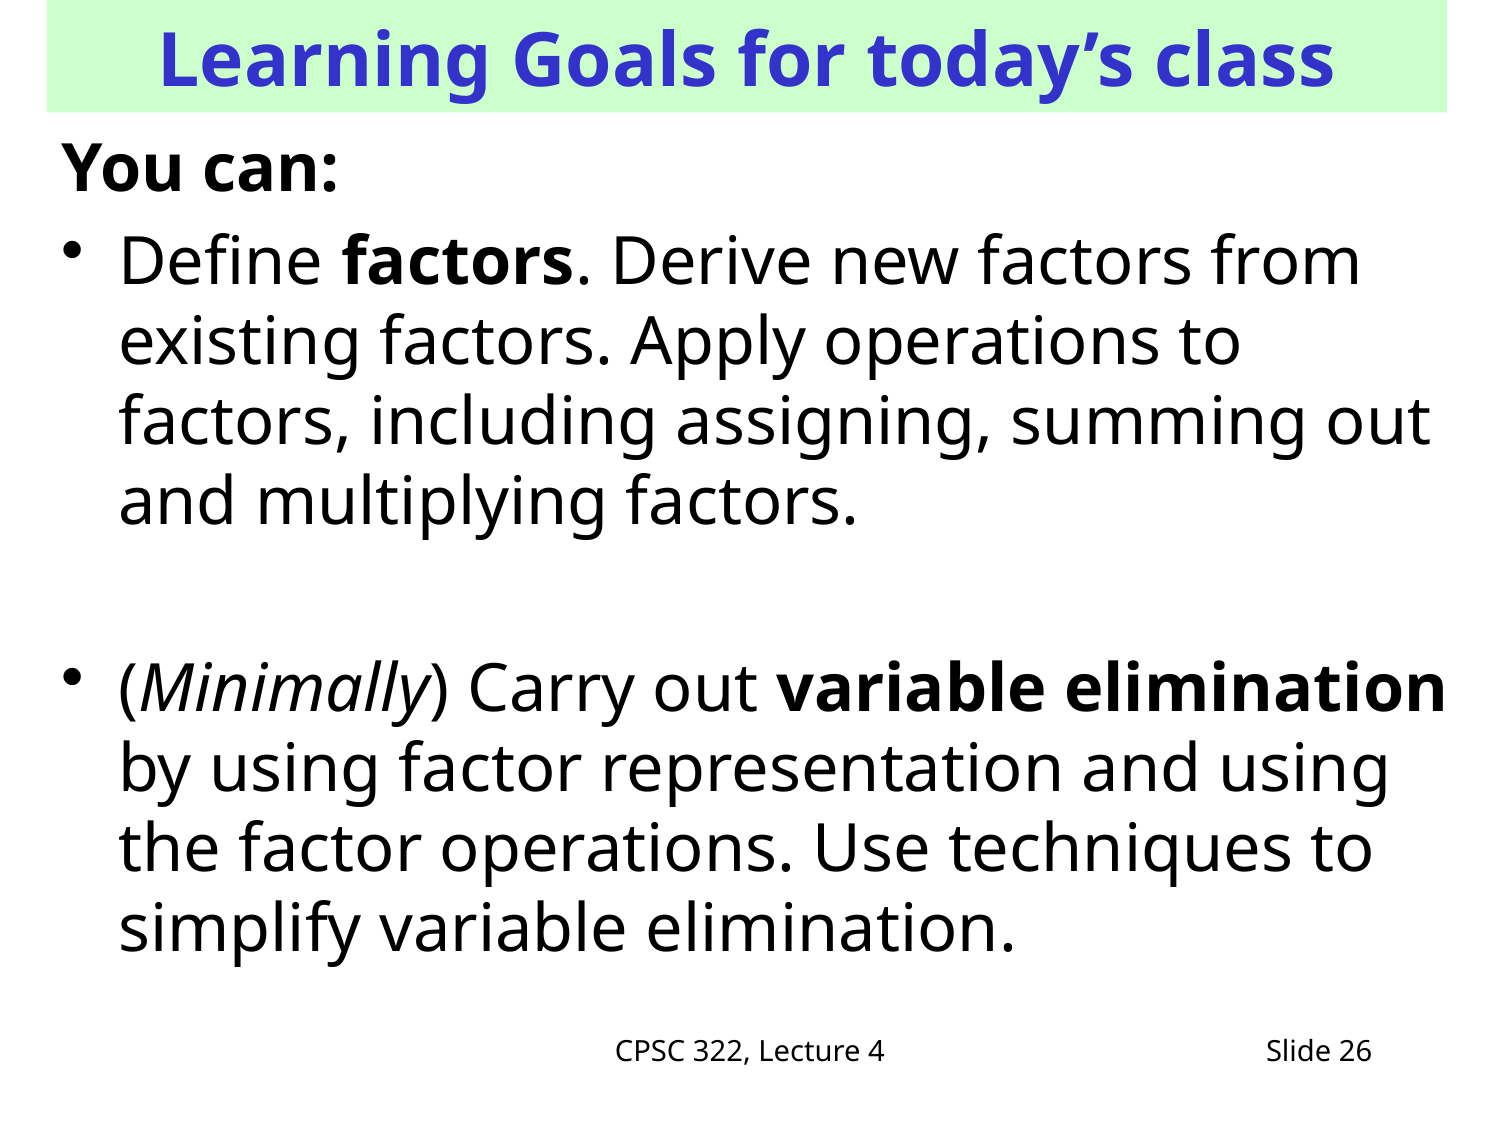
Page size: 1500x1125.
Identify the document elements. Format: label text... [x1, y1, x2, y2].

footer CPSC 322, Lecture 4 [512, 1032, 988, 1101]
slide_number Slide 26 [1074, 1032, 1388, 1101]
title Learning Goals for today’s class [46, 0, 1448, 113]
list You can: Define factors. Derive new factors from existing factors. Apply operations to factors, including assigning, summing out and multiplying factors. (Minimally) Carry out variable elimination by using factor representation and using the factor operations. Use techniques to simplify variable elimination. [46, 116, 1466, 1032]
